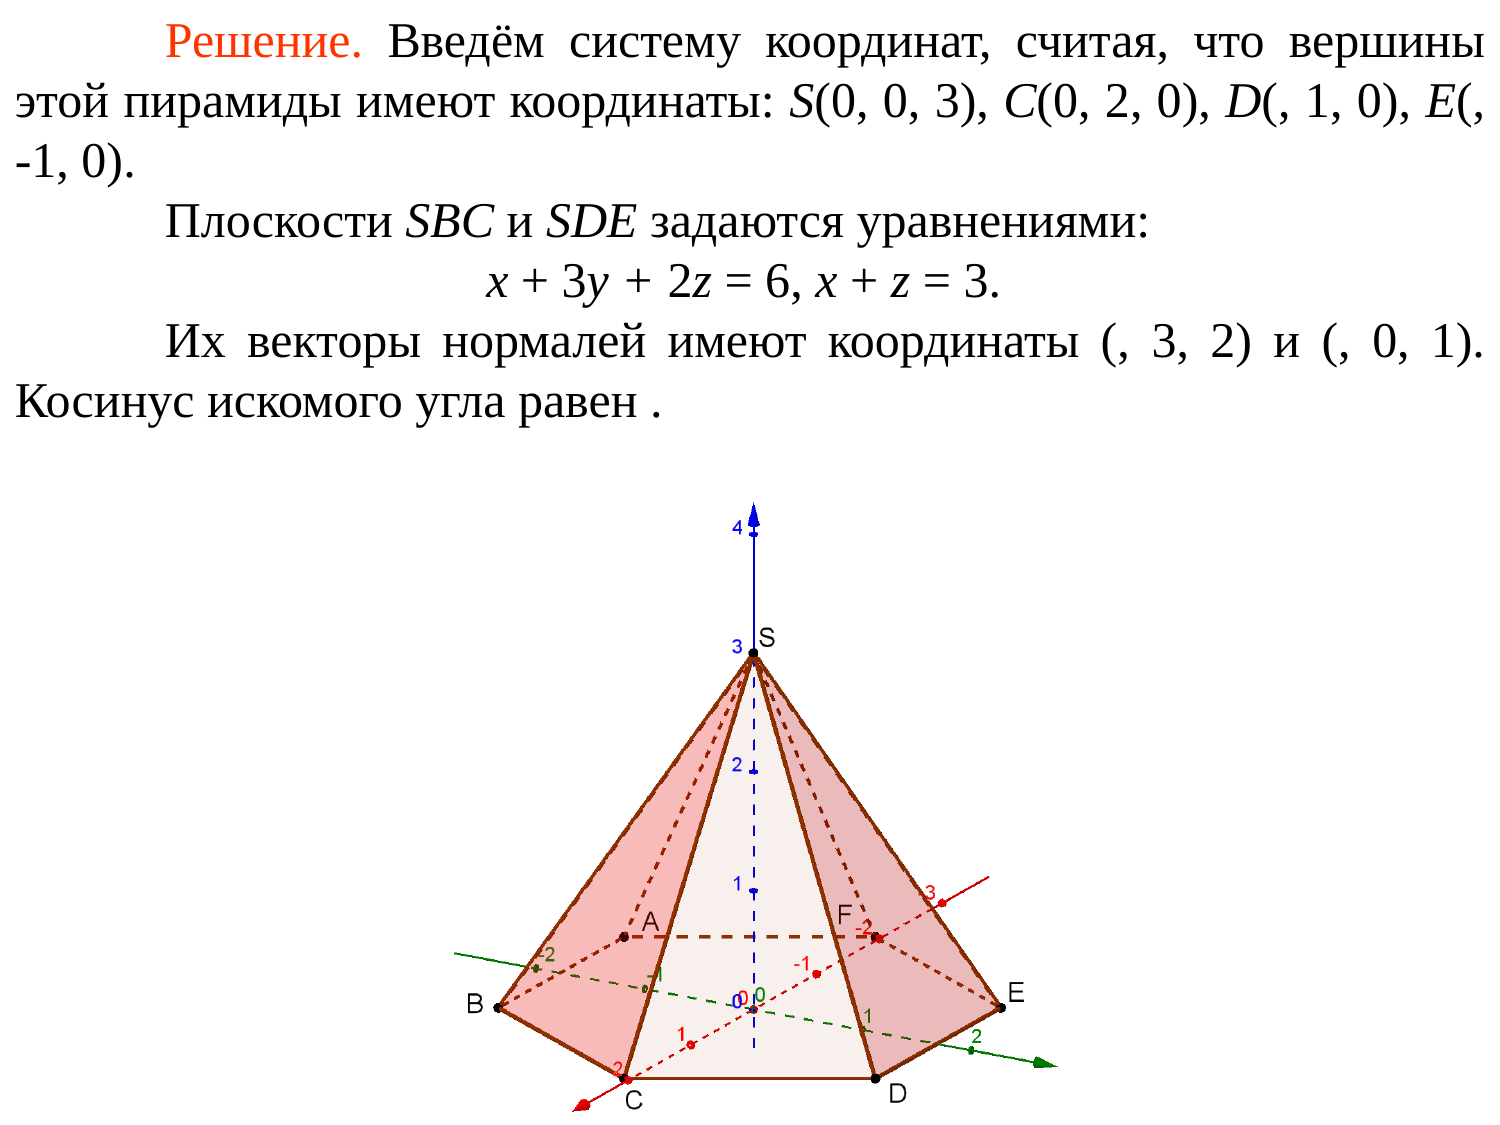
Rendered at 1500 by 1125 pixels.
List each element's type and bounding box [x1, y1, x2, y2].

picture [454, 484, 1065, 1120]
